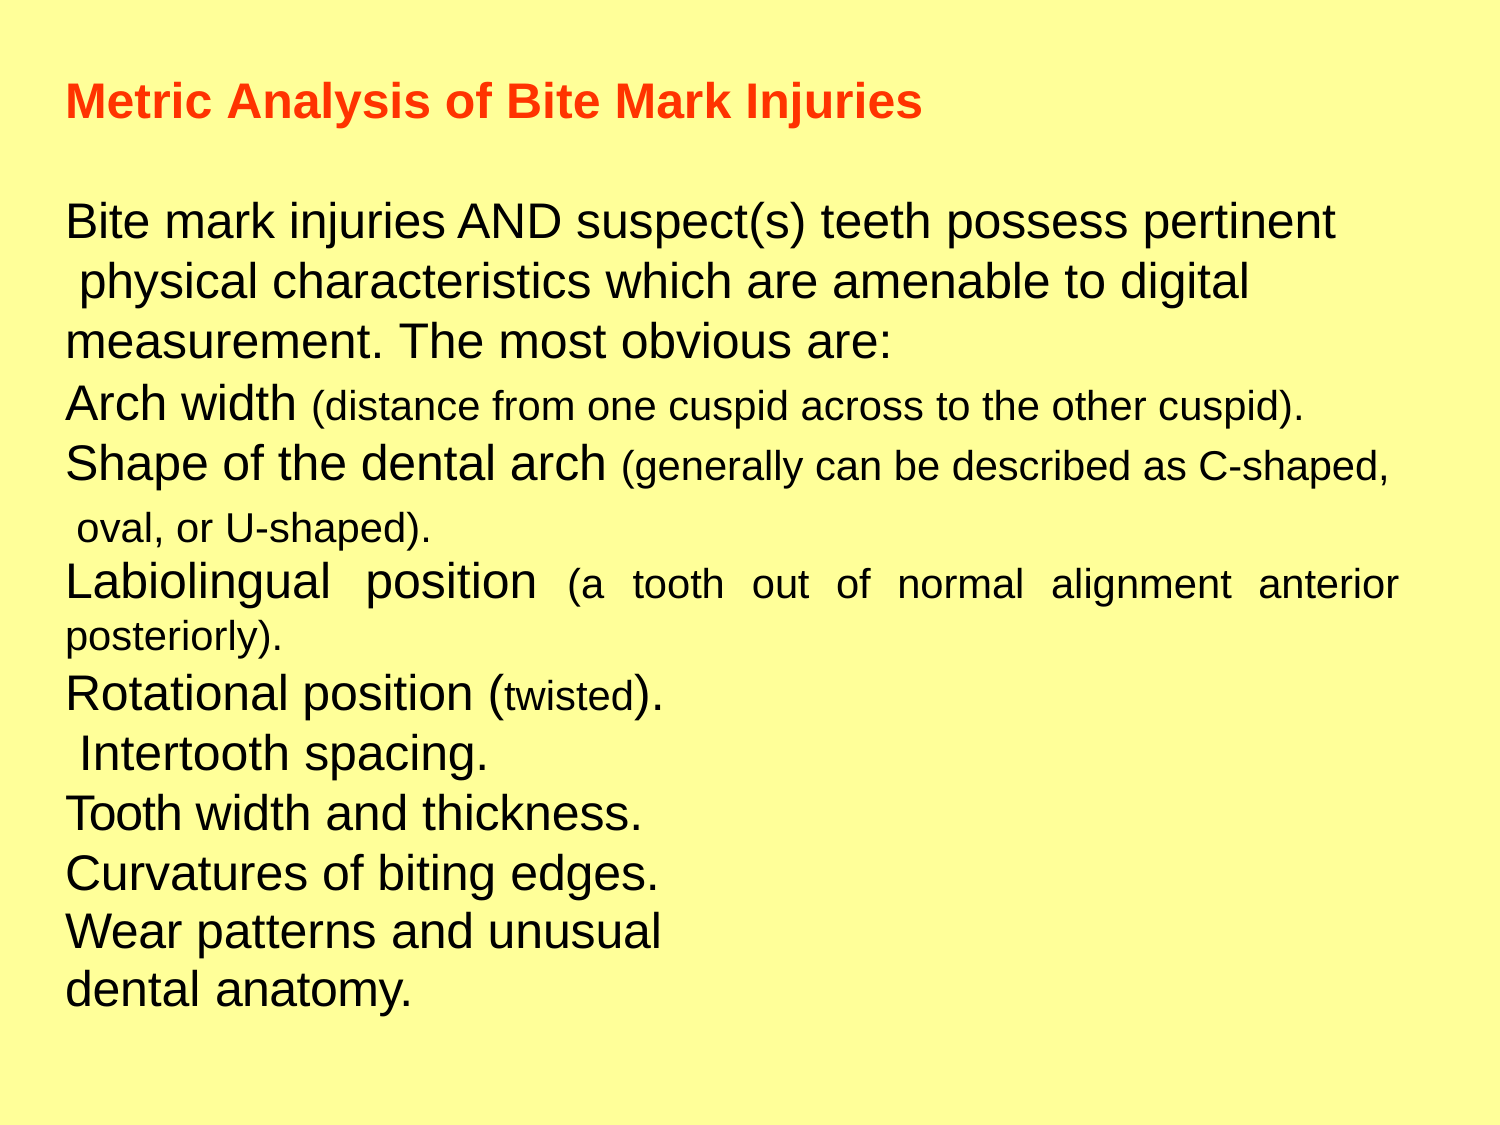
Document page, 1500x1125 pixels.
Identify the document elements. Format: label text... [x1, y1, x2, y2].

text_box Labiolingual position posteriorly). Rotational position (twisted). Intertooth spacing. Tooth width and thickness. Curvatures of biting edges. Wear patterns and unusual dental anatomy. [62, 546, 1034, 1017]
text_box (a tooth out of normal alignment anterior [1034, 554, 1400, 608]
title Metric Analysis of Bite Mark Injuries [62, 66, 925, 186]
text_box Bite mark injuries AND suspect(s) teeth possess pertinent physical characteristics which are amenable to digital measurement. The most obvious are: Arch width (distance from one cuspid across to the other cuspid). Shape of the dental arch (generally can be described as C-shaped, oval, or U-shaped). [62, 186, 1400, 551]
